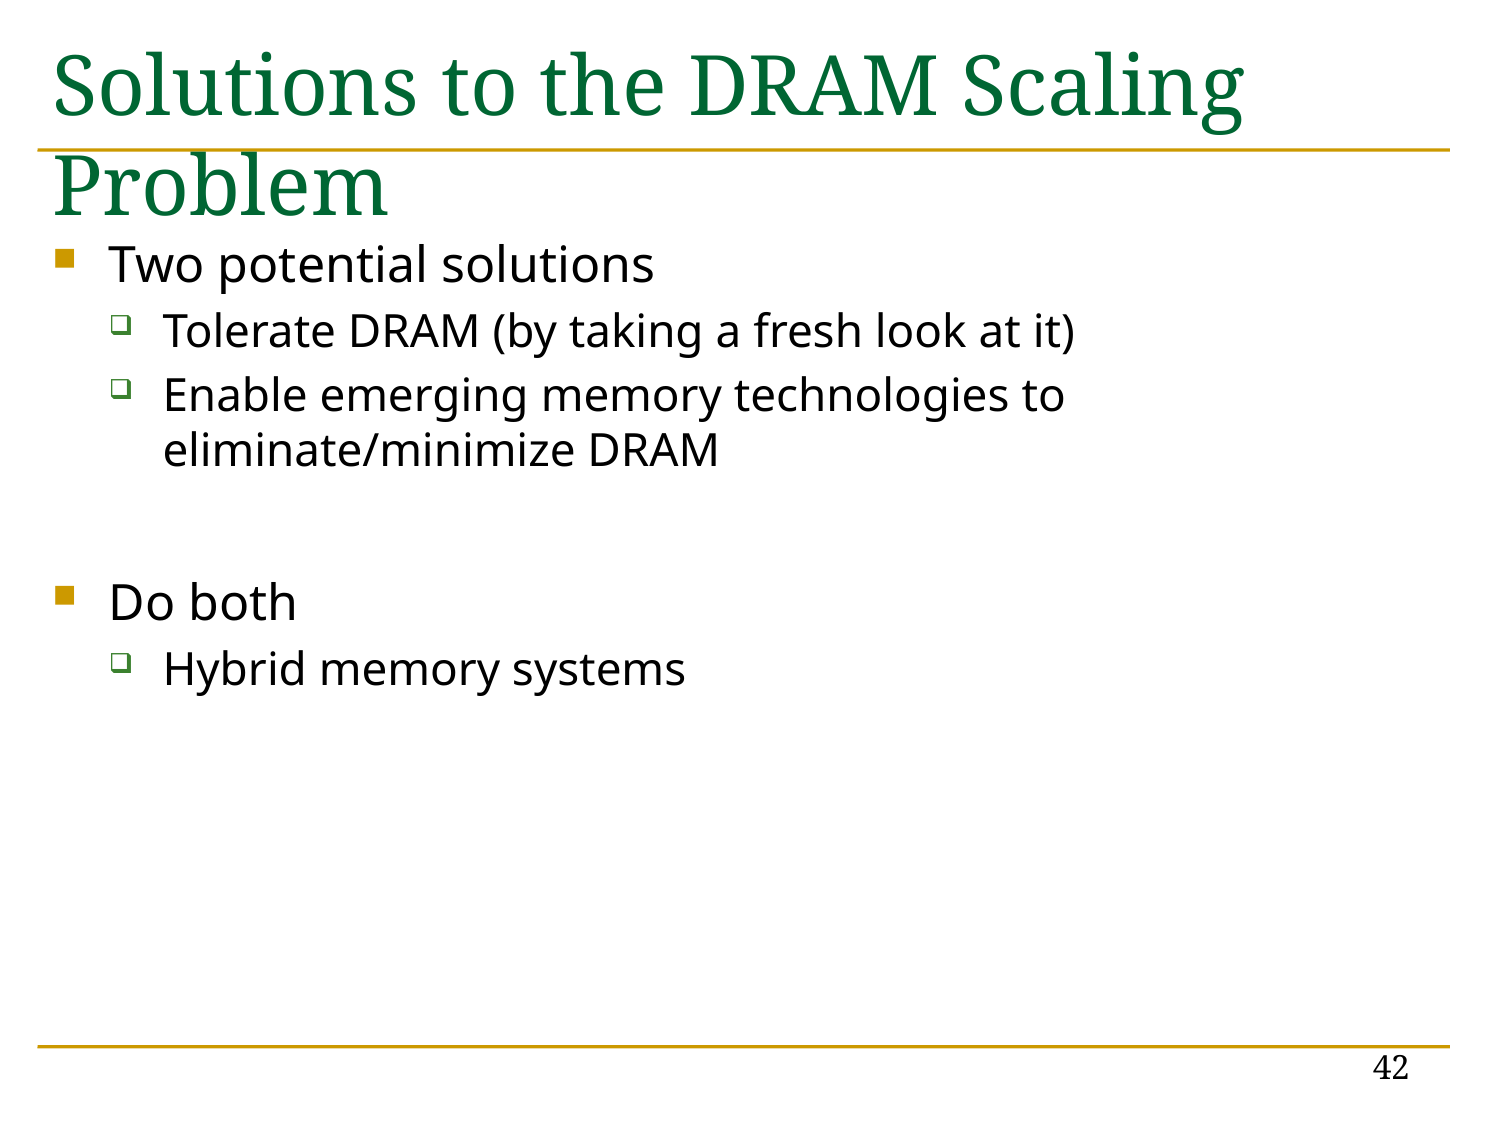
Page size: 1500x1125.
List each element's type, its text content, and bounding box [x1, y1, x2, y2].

list Two potential solutions Tolerate DRAM (by taking a fresh look at it) Enable emerging memory technologies to eliminate/minimize DRAM Do both Hybrid memory systems [37, 224, 1451, 1026]
title Solutions to the DRAM Scaling Problem [37, 24, 1451, 201]
slide_number 42 [1074, 1023, 1426, 1100]
